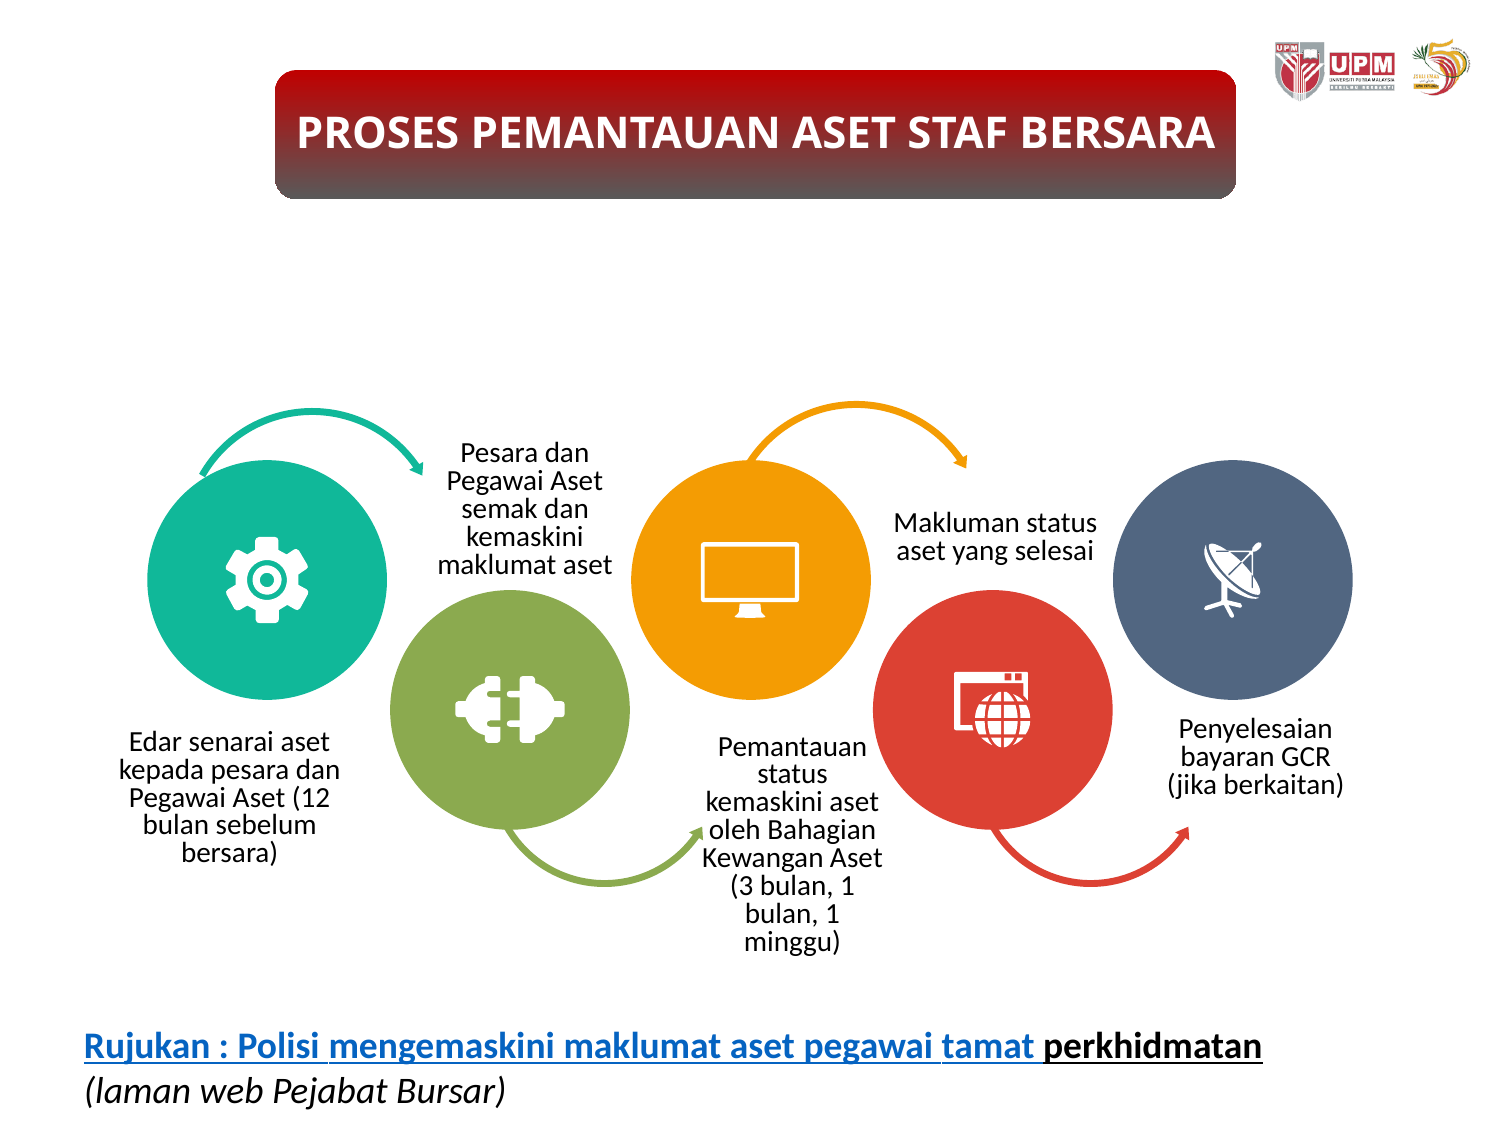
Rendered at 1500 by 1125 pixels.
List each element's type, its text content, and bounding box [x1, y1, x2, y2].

text_box [1113, 460, 1353, 700]
text_box [742, 400, 968, 471]
text_box [503, 825, 704, 887]
text_box [954, 671, 1028, 731]
text_box [700, 542, 800, 618]
text_box [1003, 737, 1015, 748]
text_box [975, 721, 987, 735]
text_box [455, 676, 501, 743]
text_box Pemantauan status kemaskini aset oleh Bahagian Kewangan Aset (3 bulan, 1 bulan, 1 minggu) [695, 781, 890, 909]
text_box [225, 536, 309, 624]
text_box [147, 460, 387, 698]
text_box [631, 460, 871, 700]
text_box Penyelesaian bayaran GCR (jika berkaitan) [1158, 730, 1353, 787]
text_box [990, 737, 1002, 748]
text_box Makluman status aset yang selesai [875, 510, 1116, 566]
text_box [987, 721, 1002, 735]
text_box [1259, 28, 1488, 107]
text_box Edar senarai aset kepada pesara dan Pegawai Aset (12 bulan sebelum bersara) [103, 698, 357, 899]
text_box [1013, 737, 1024, 746]
text_box Rujukan : Polisi mengemaskini maklumat aset pegawai tamat perkhidmatan (laman web Pejabat Bursar) [69, 1014, 1293, 1119]
text_box [390, 590, 630, 830]
text_box [872, 590, 1113, 830]
text_box [1204, 542, 1262, 618]
text_box [1003, 721, 1018, 735]
text_box [1018, 704, 1031, 718]
text_box [506, 676, 565, 743]
text_box [199, 407, 424, 478]
text_box PROSES PEMANTAUAN ASET STAF BERSARA [274, 68, 1238, 201]
text_box [1018, 721, 1031, 735]
text_box [990, 825, 1190, 887]
text_box [981, 737, 993, 746]
text_box Pesara dan Pegawai Aset semak dan kemaskini maklumat aset [412, 434, 638, 587]
